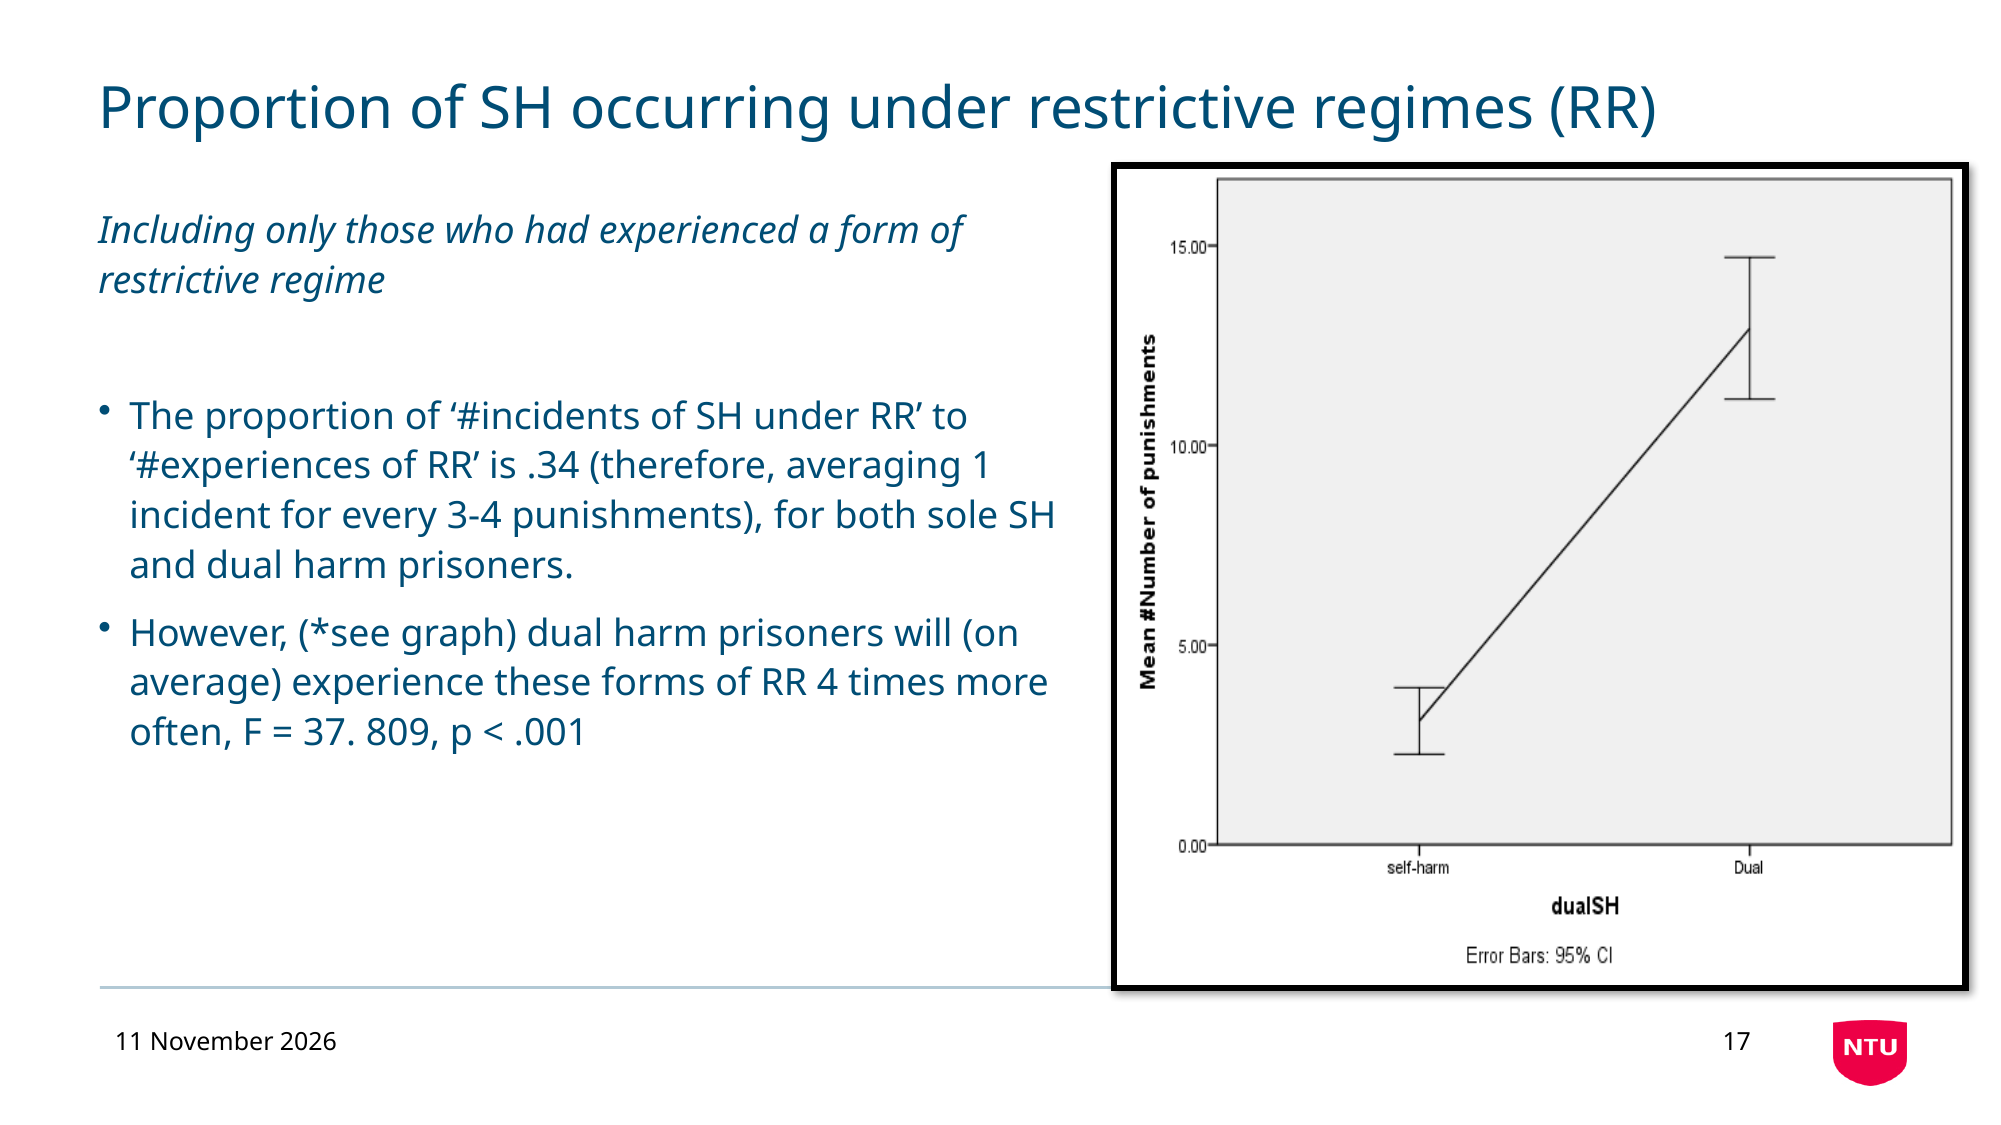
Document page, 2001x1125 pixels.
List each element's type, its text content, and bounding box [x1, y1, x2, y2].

list Including only those who had experienced a form of restrictive regime The proportion of ‘#incidents of SH under RR’ to ‘#experiences of RR’ is .34 (therefore, averaging 1 incident for every 3-4 punishments), for both sole SH and dual harm prisoners. However, (*see graph) dual harm prisoners will (on average) experience these forms of RR 4 times more often, F = 37. 809, p < .001 [83, 194, 1090, 1125]
picture [1833, 1020, 1907, 1086]
picture [1116, 168, 1963, 986]
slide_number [99, 1017, 567, 1097]
title Proportion of SH occurring under restrictive regimes (RR) [83, 62, 1900, 238]
slide_number 17 [1299, 1017, 1766, 1097]
